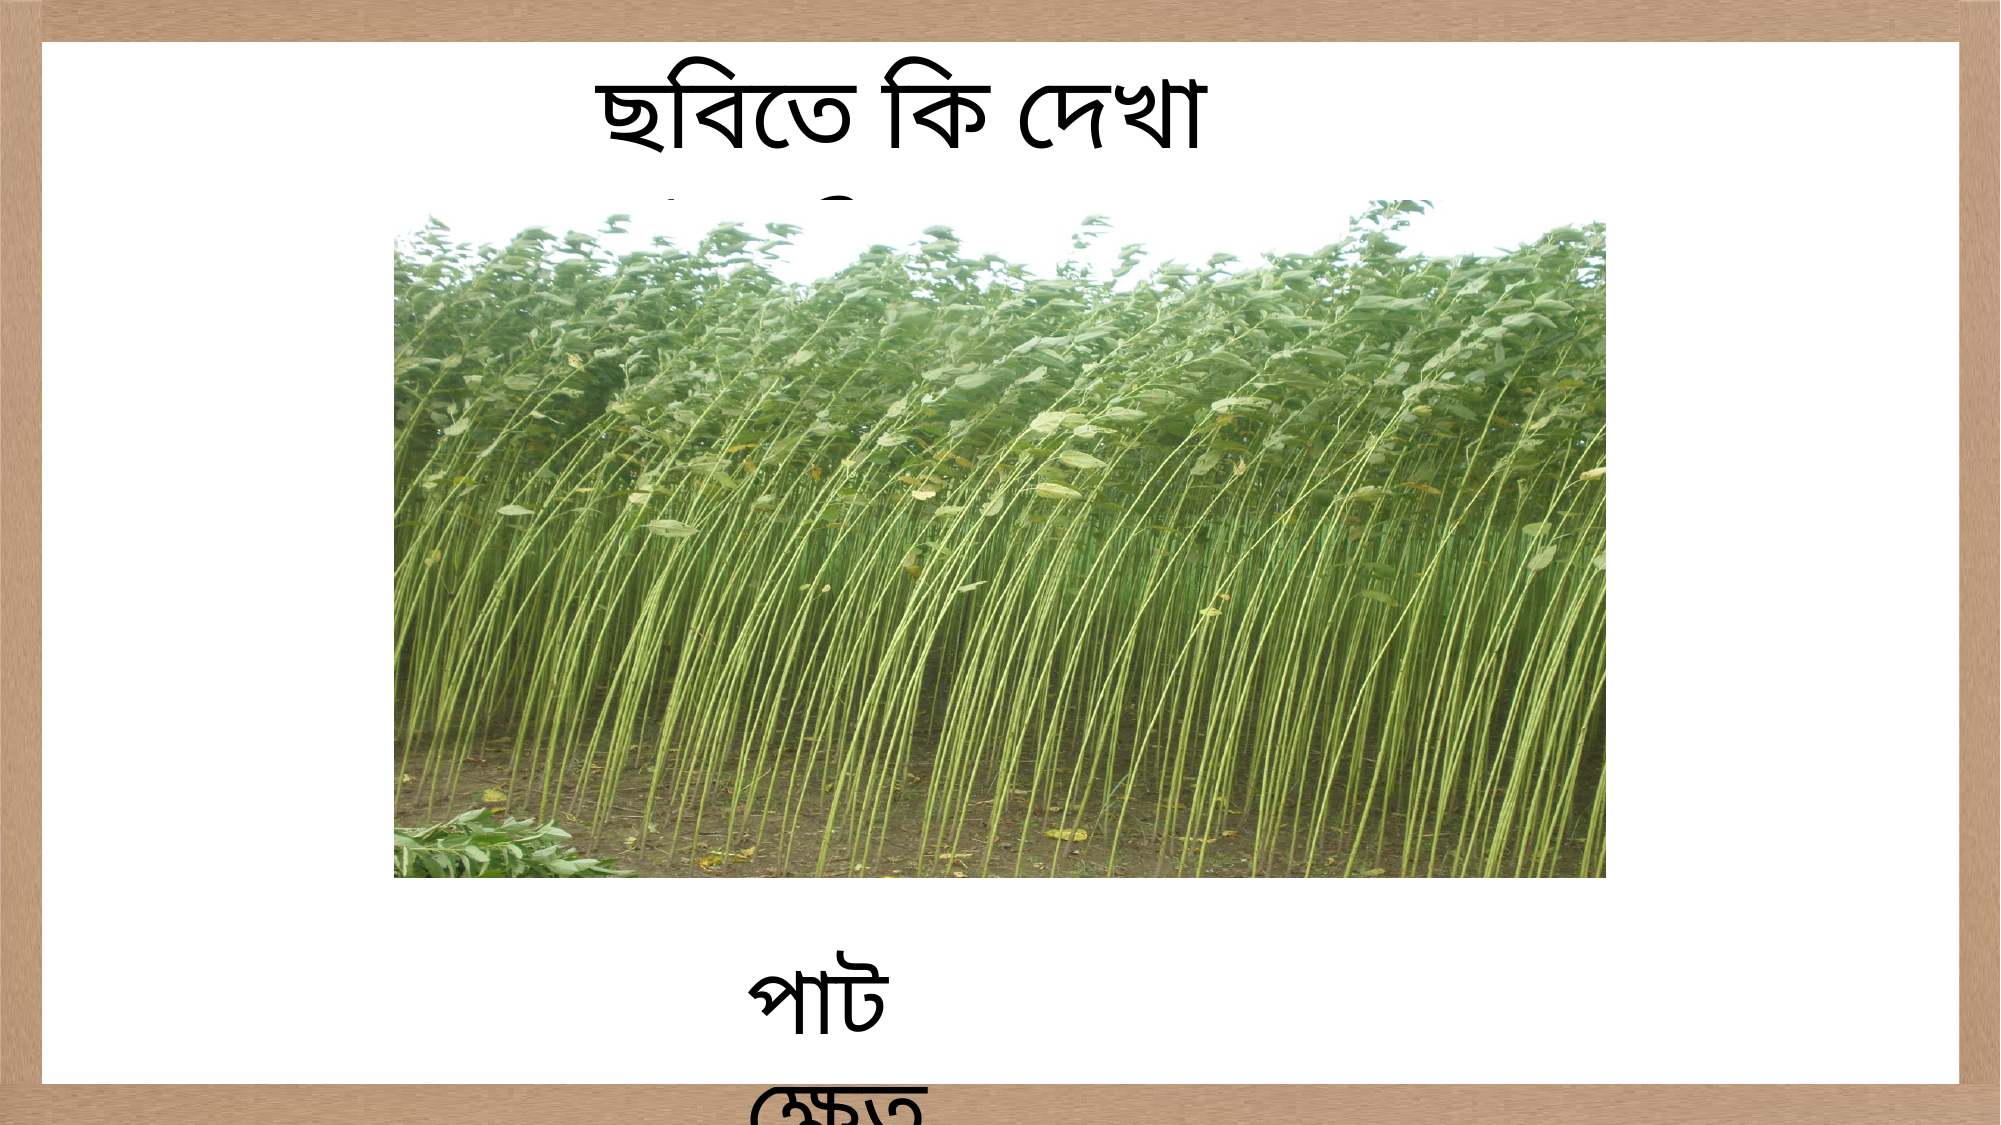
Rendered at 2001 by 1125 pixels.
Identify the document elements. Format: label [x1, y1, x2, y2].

text_box [0, 0, 2000, 1125]
picture [394, 200, 1606, 878]
